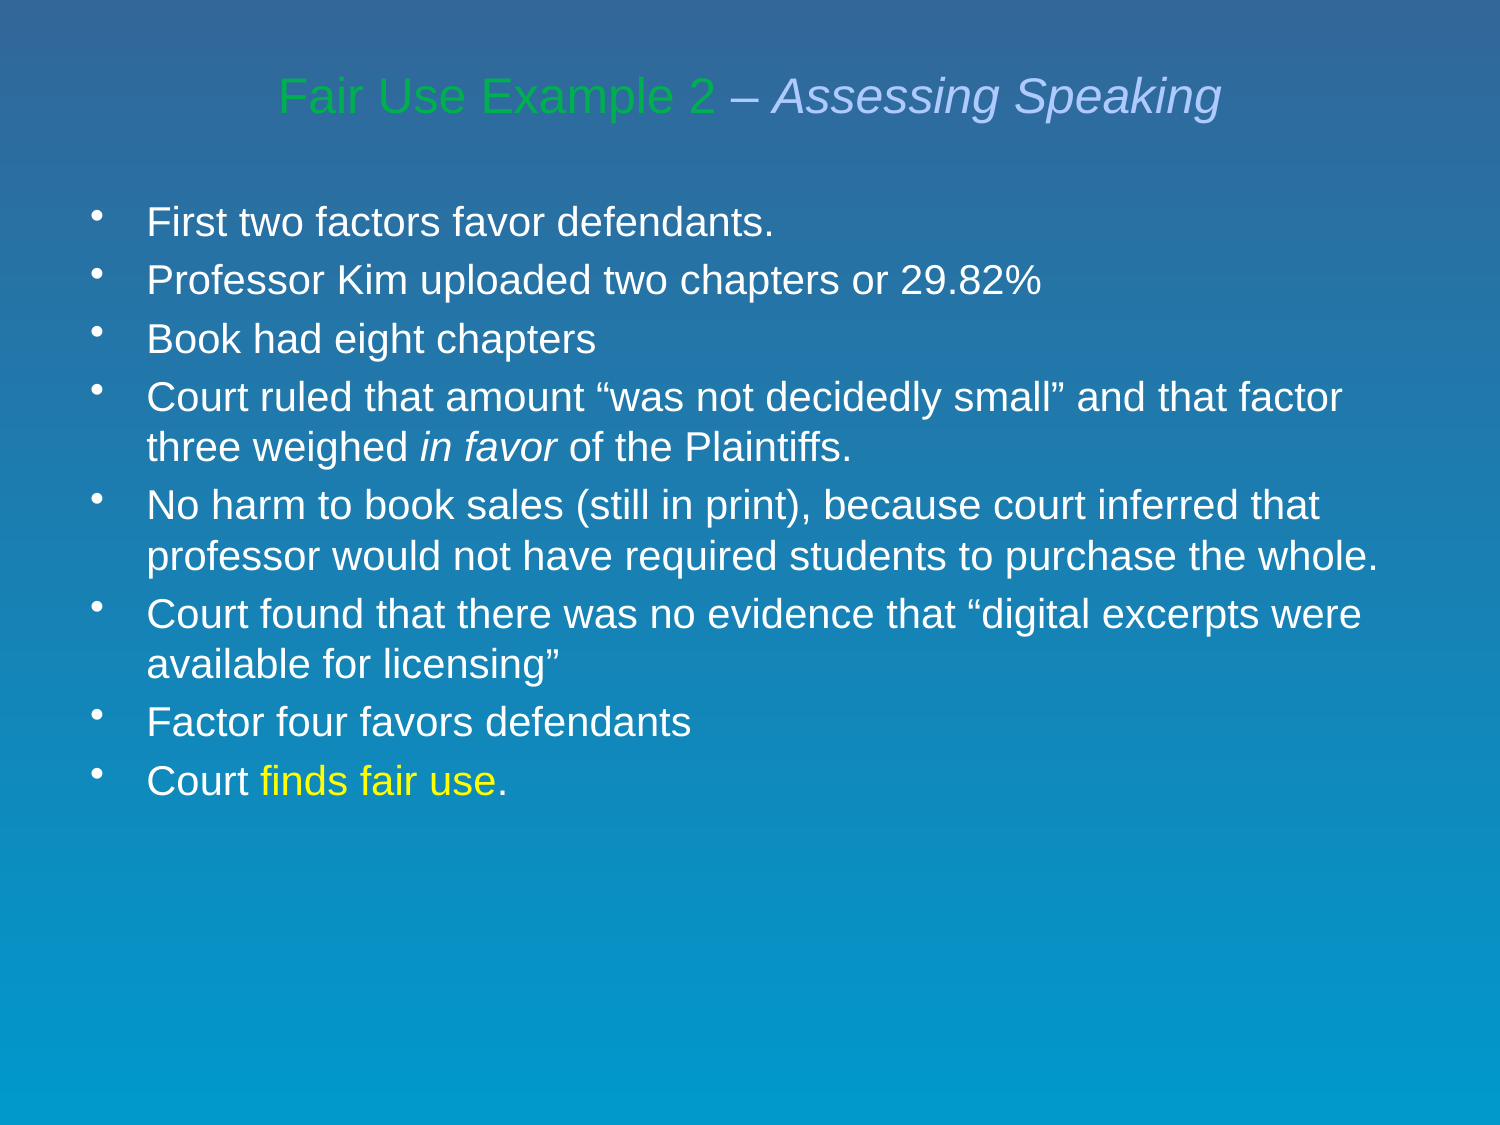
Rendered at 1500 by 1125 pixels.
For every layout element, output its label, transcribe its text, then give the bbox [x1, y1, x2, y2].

title Fair Use Example 2 – Assessing Speaking [74, 0, 1426, 187]
list First two factors favor defendants. Professor Kim uploaded two chapters or 29.82% Book had eight chapters Court ruled that amount “was not decidedly small” and that factor three weighed in favor of the Plaintiffs. No harm to book sales (still in print), because court inferred that professor would not have required students to purchase the whole. Court found that there was no evidence that “digital excerpts were available for licensing” Factor four favors defendants Court finds fair use. [74, 187, 1426, 1088]
